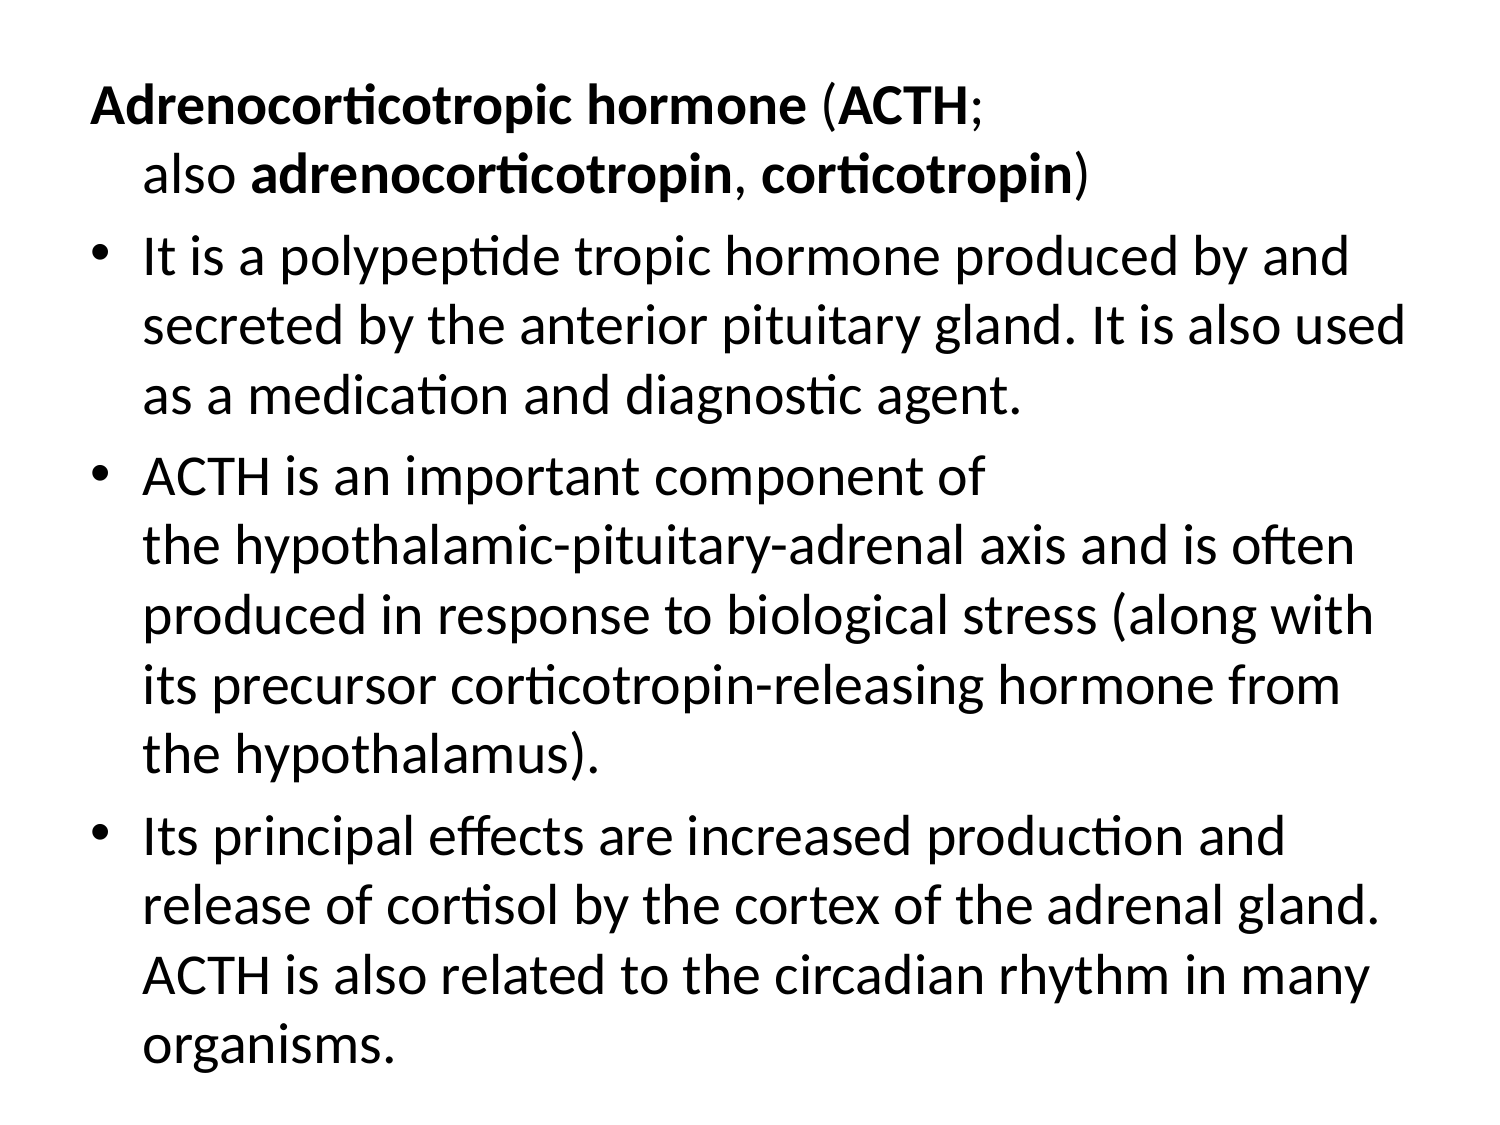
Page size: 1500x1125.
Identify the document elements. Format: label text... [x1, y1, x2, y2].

list Adrenocorticotropic hormone (ACTH; also adrenocorticotropin, corticotropin) It is a polypeptide tropic hormone produced by and secreted by the anterior pituitary gland. It is also used as a medication and diagnostic agent. ACTH is an important component of the hypothalamic-pituitary-adrenal axis and is often produced in response to biological stress (along with its precursor corticotropin-releasing hormone from the hypothalamus). Its principal effects are increased production and release of cortisol by the cortex of the adrenal gland. ACTH is also related to the circadian rhythm in many organisms. [75, 58, 1425, 1090]
